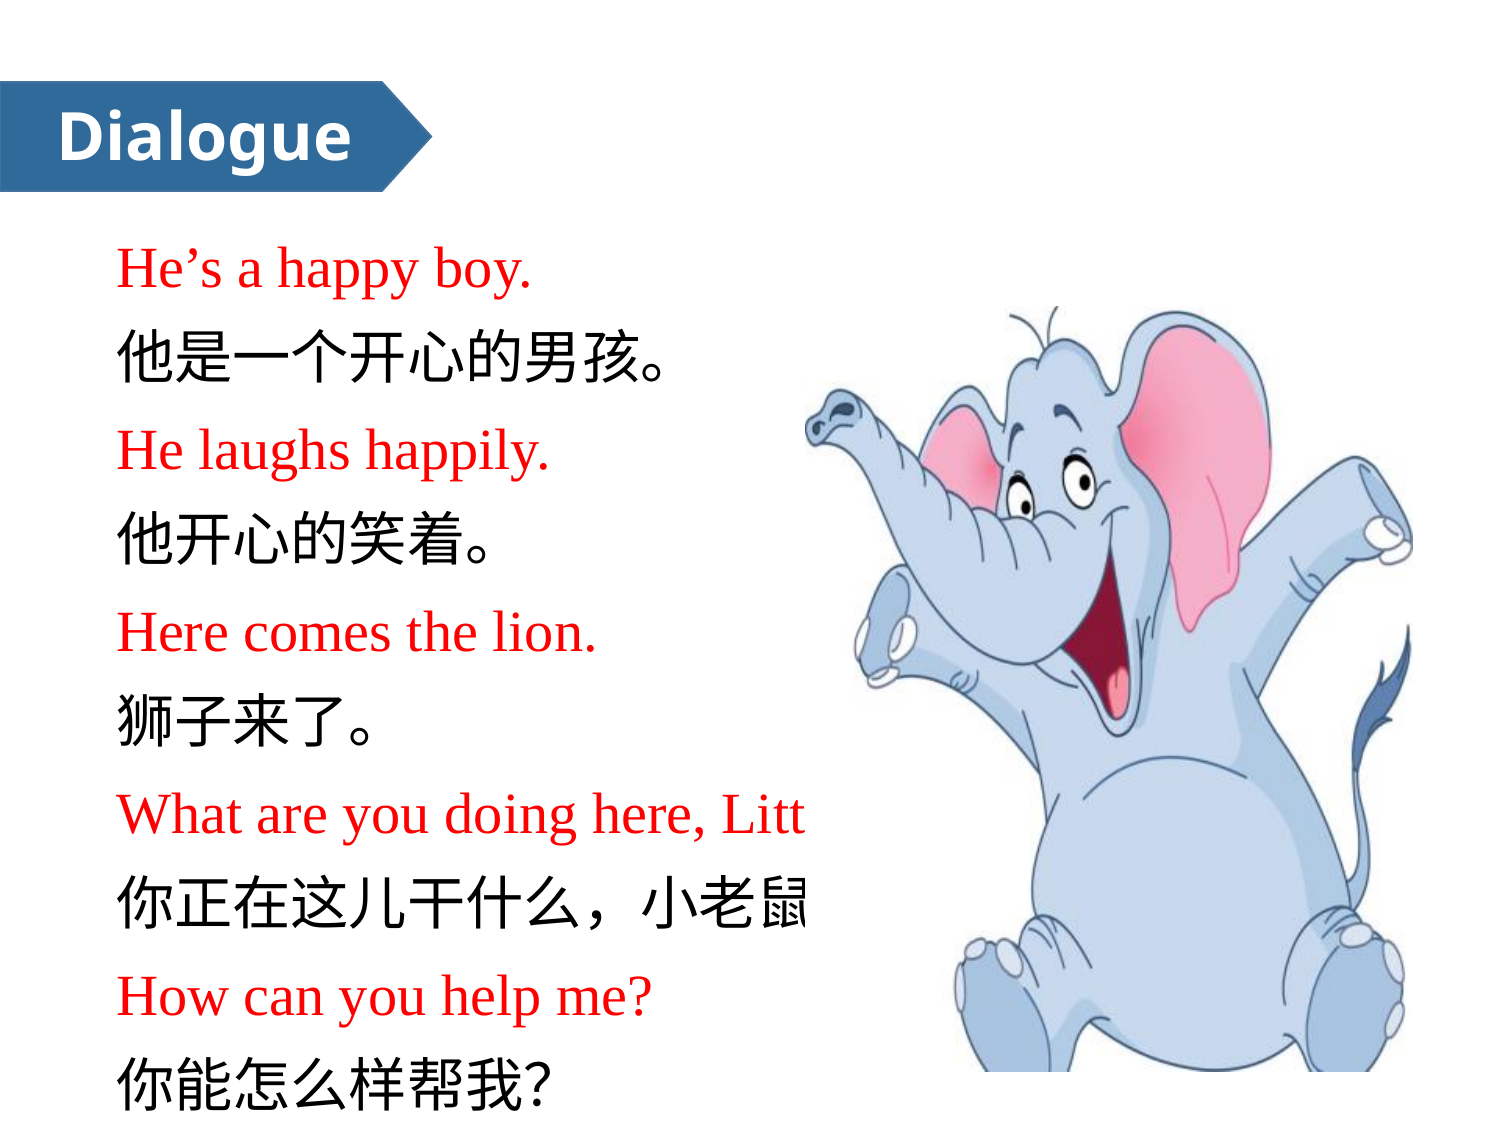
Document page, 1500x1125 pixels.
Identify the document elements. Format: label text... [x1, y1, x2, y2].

title Dialogue [41, 95, 644, 178]
text_box He’s a happy boy. 他是一个开心的男孩。 He laughs happily. 他开心的笑着。 Here comes the lion. 狮子来了。 What are you doing here, Little Mouse? 你正在这儿干什么，小老鼠？ How can you help me? 你能怎么样帮我？ [101, 201, 1300, 1125]
picture [805, 306, 1413, 1073]
